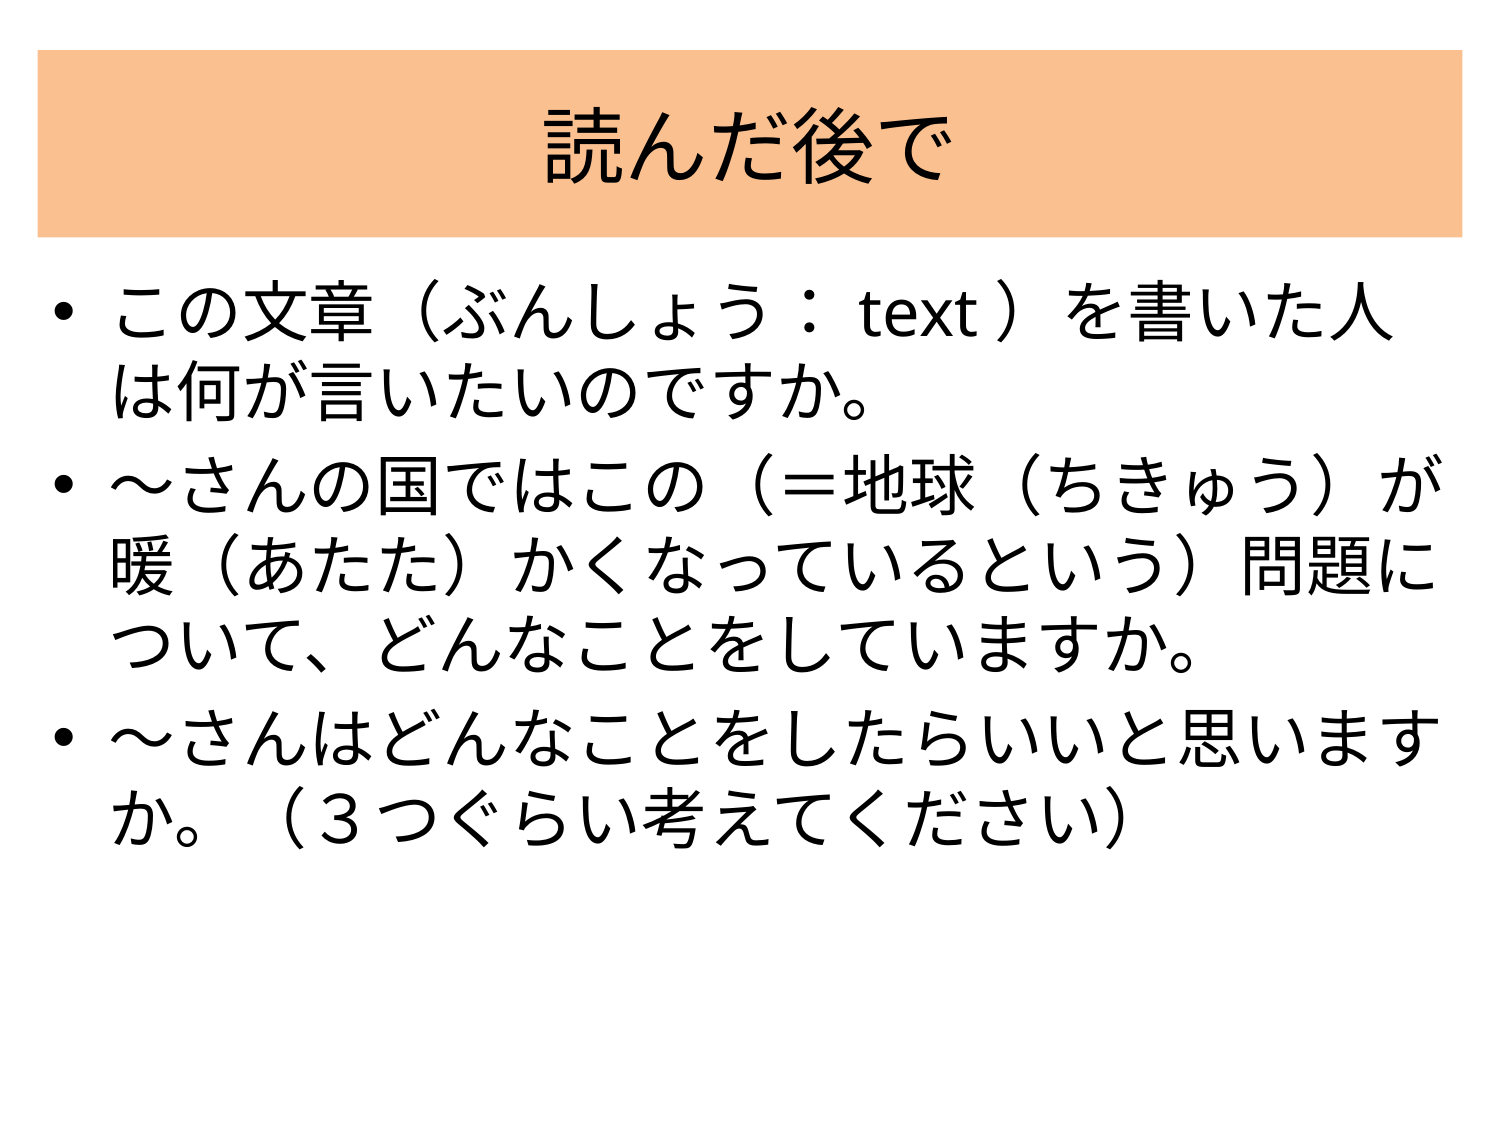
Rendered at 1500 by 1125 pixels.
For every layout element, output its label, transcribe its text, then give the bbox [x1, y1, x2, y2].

list この文章（ぶんしょう：text）を書いた人は何が言いたいのですか。 〜さんの国ではこの（＝地球（ちきゅう）が暖（あたた）かくなっているという）問題について、どんなことをしていますか。 〜さんはどんなことをしたらいいと思いますか。（３つぐらい考えてください） [37, 262, 1463, 1088]
title 読んだ後で [37, 50, 1463, 238]
